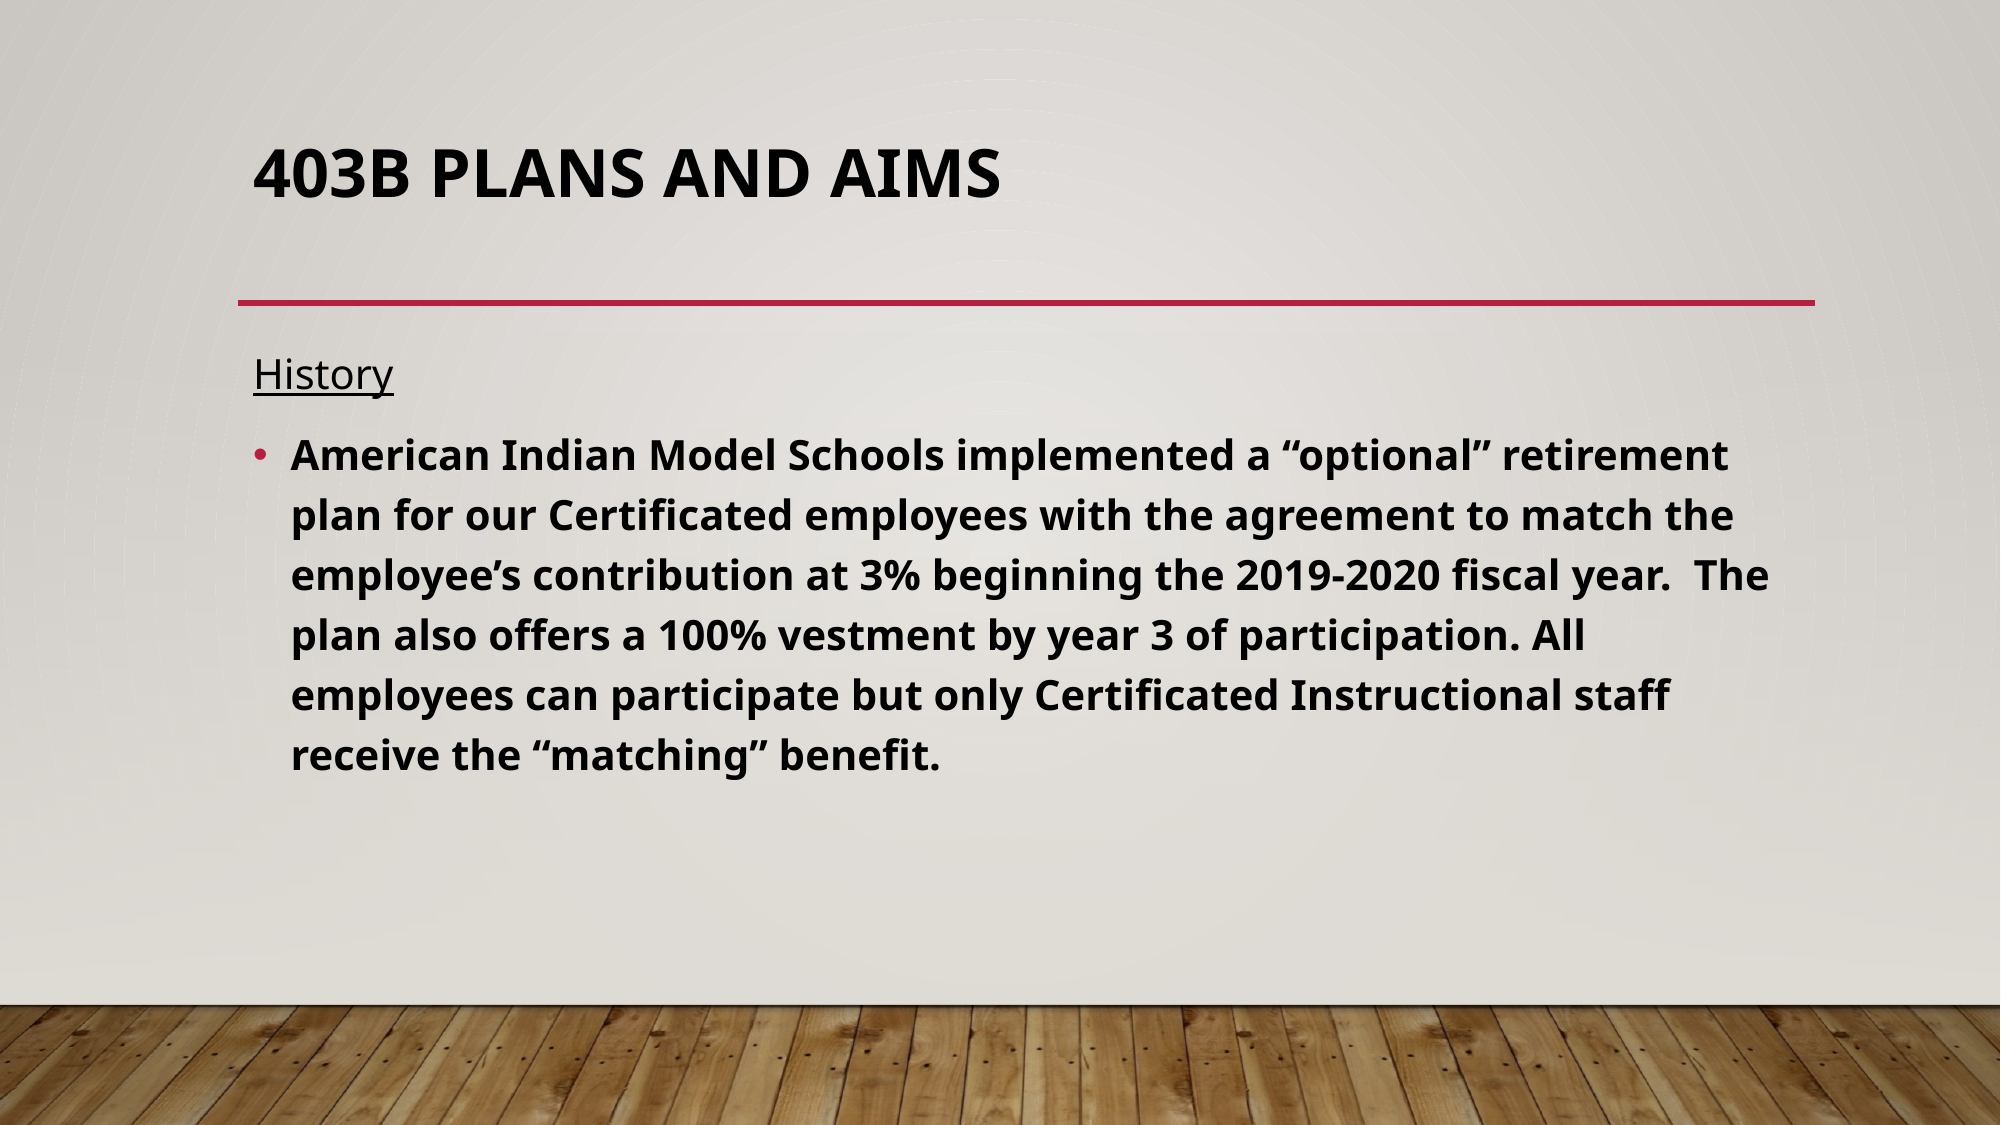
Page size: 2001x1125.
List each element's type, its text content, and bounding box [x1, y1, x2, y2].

picture [0, 1005, 2000, 1125]
list History American Indian Model Schools implemented a “optional” retirement plan for our Certificated employees with the agreement to match the employee’s contribution at 3% beginning the 2019-2020 fiscal year. The plan also offers a 100% vestment by year 3 of participation. All employees can participate but only Certificated Instructional staff receive the “matching” benefit. [238, 330, 1814, 897]
title 403B Plans and AIMS [238, 131, 1814, 305]
